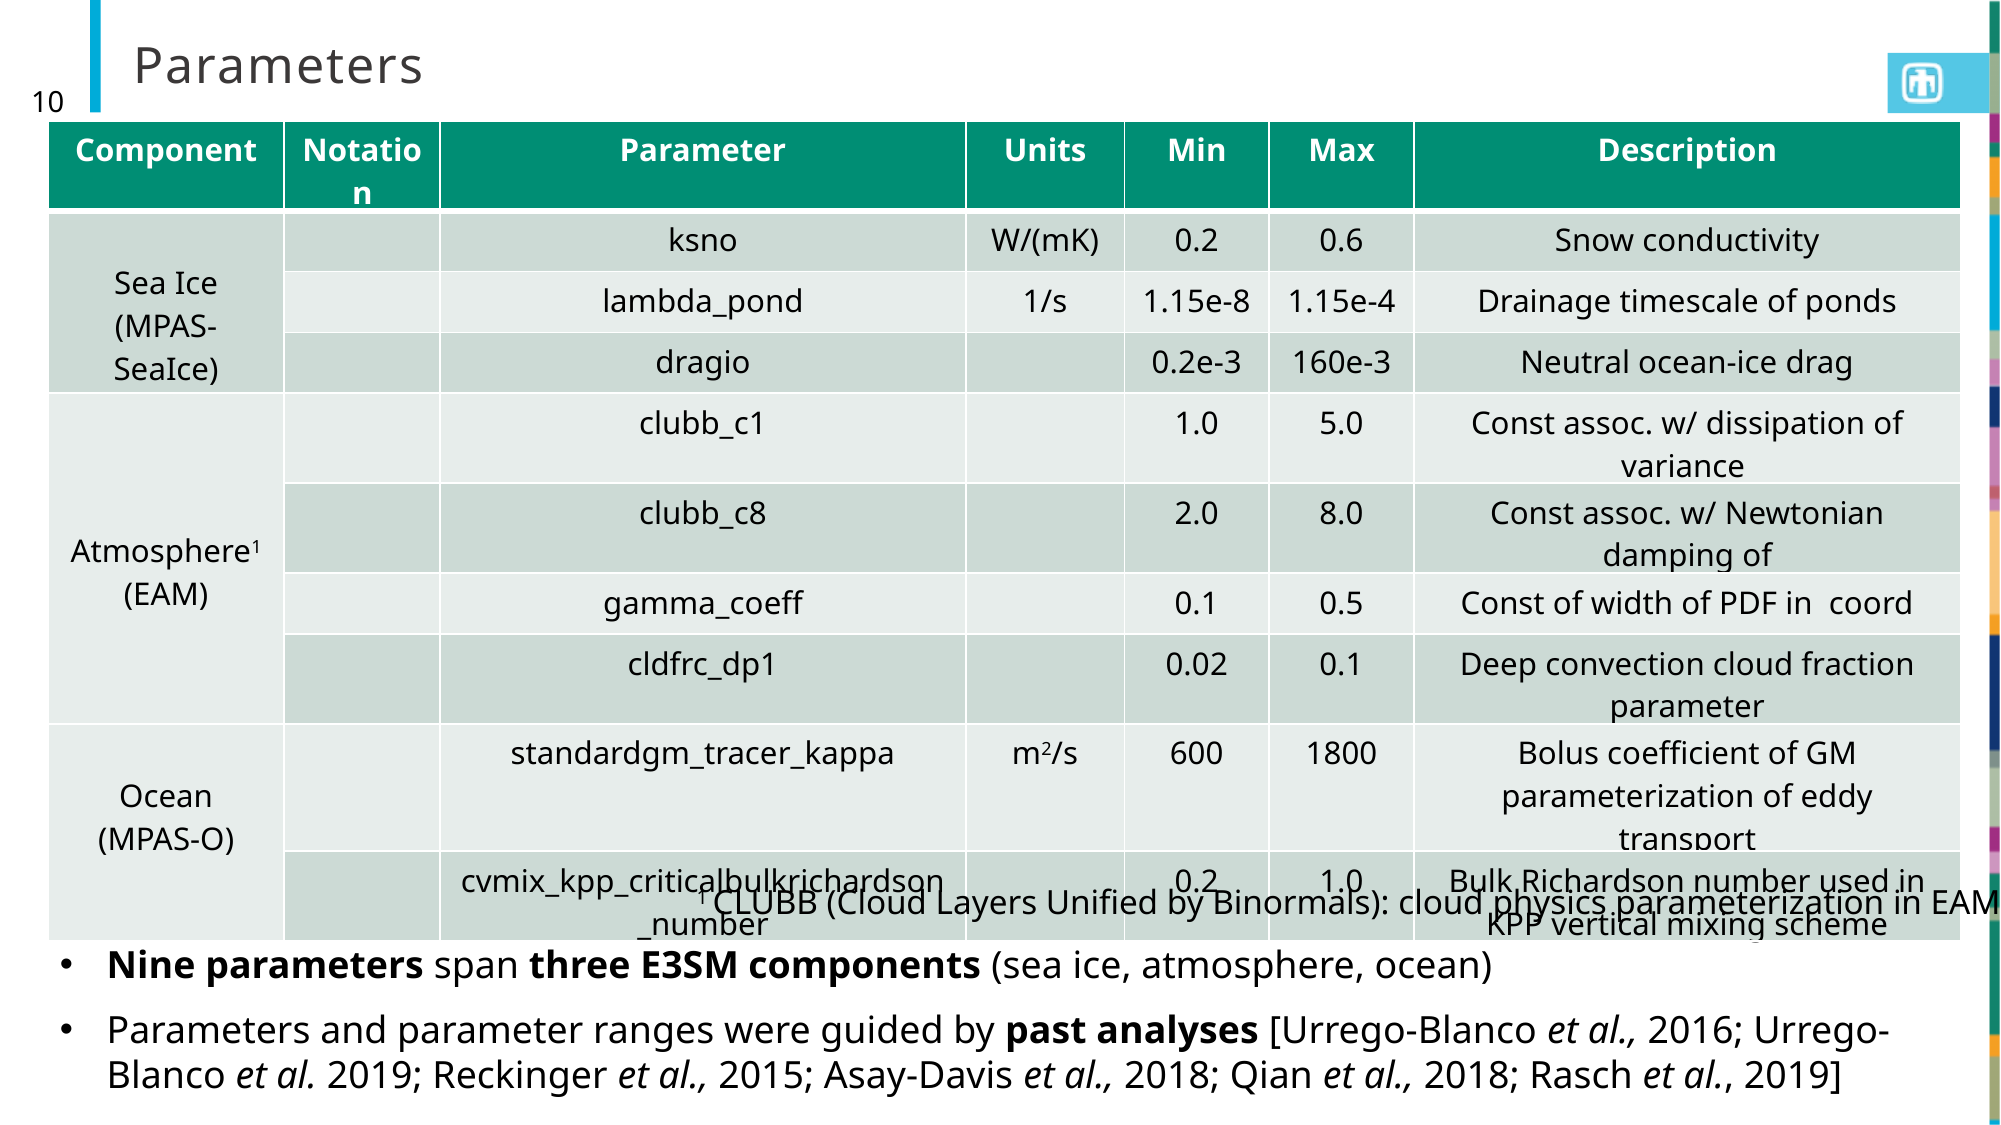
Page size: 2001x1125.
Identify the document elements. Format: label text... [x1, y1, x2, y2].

picture [1990, 1, 1999, 215]
text_box 1 CLUBB (Cloud Layers Unified by Binormals): cloud physics parameterization in EAM. [681, 874, 2000, 929]
title Parameters [118, 7, 1769, 102]
slide_number 10 [10, 73, 80, 133]
picture [1901, 62, 1944, 104]
picture [1990, 330, 1999, 874]
picture [1990, 929, 1999, 1120]
text_box Nine parameters span three E3SM components (sea ice, atmosphere, ocean) Parameters and parameter ranges were guided by past analyses [Urrego-Blanco et al., 2016; Urrego-Blanco et al. 2019; Reckinger et al., 2015; Asay-Davis et al., 2018; Qian et al., 2018; Rasch et al., 2019] [45, 933, 1949, 1103]
